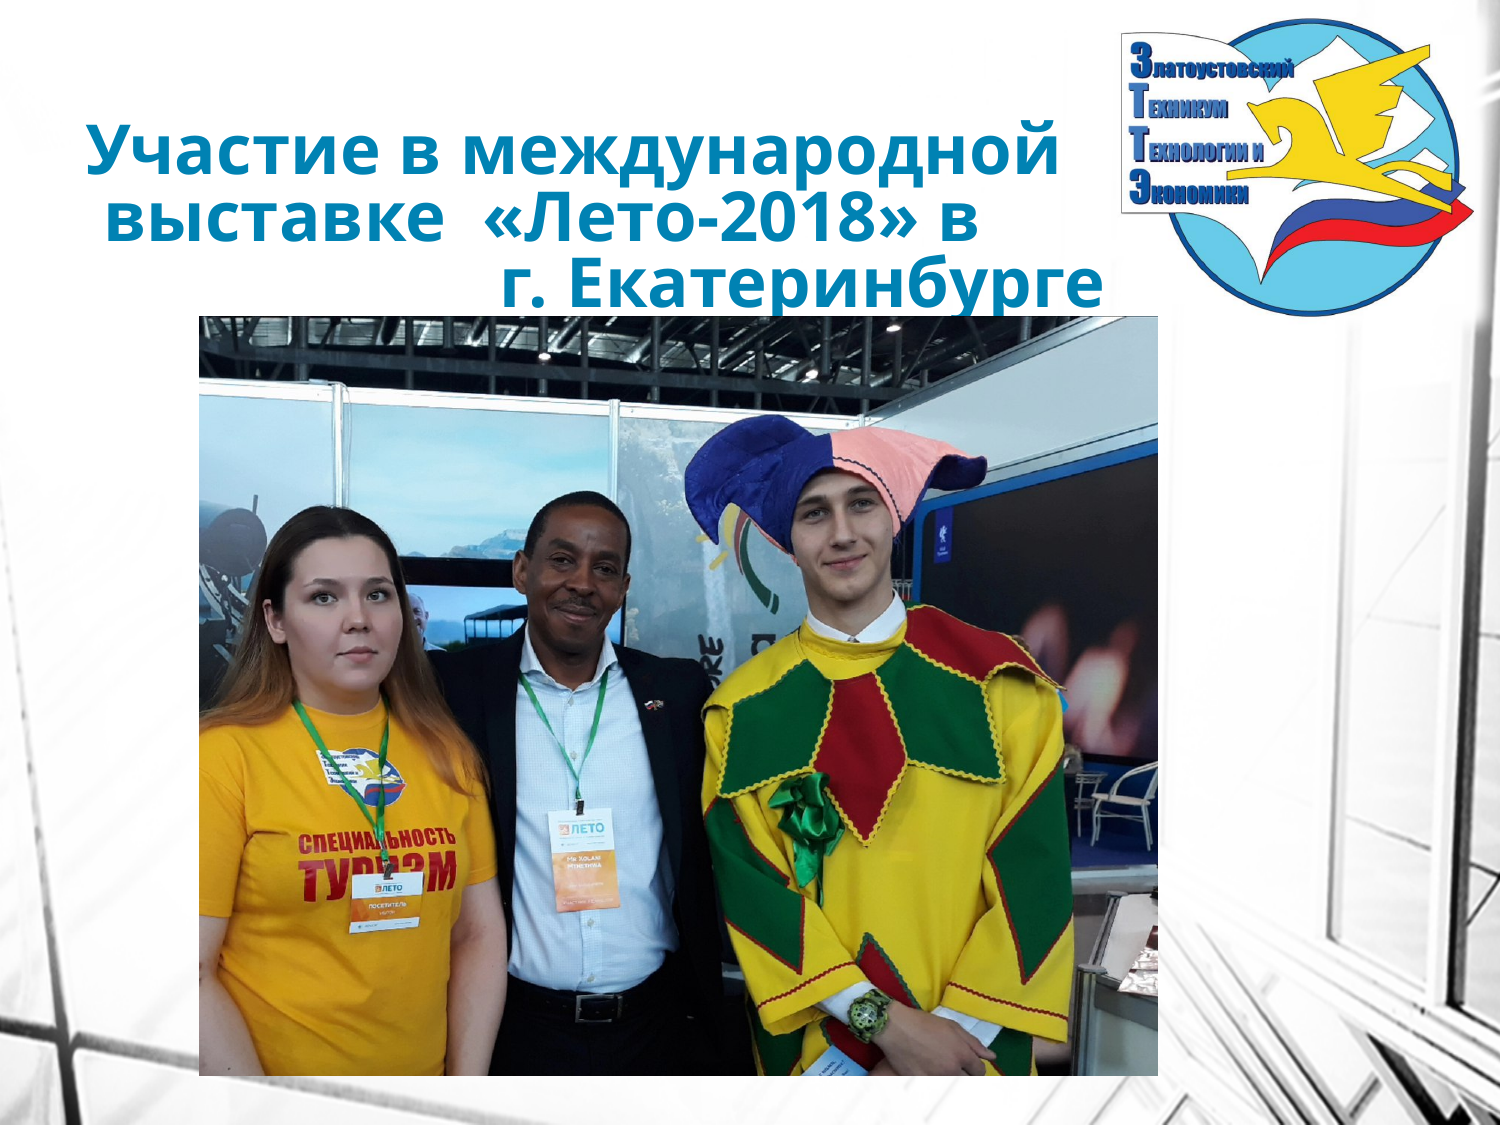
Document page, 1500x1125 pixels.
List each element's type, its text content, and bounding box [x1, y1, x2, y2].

picture [0, 0, 1500, 1125]
title Участие в международной выставке «Лето-2018» в г. Екатеринбурге [70, 82, 1103, 329]
